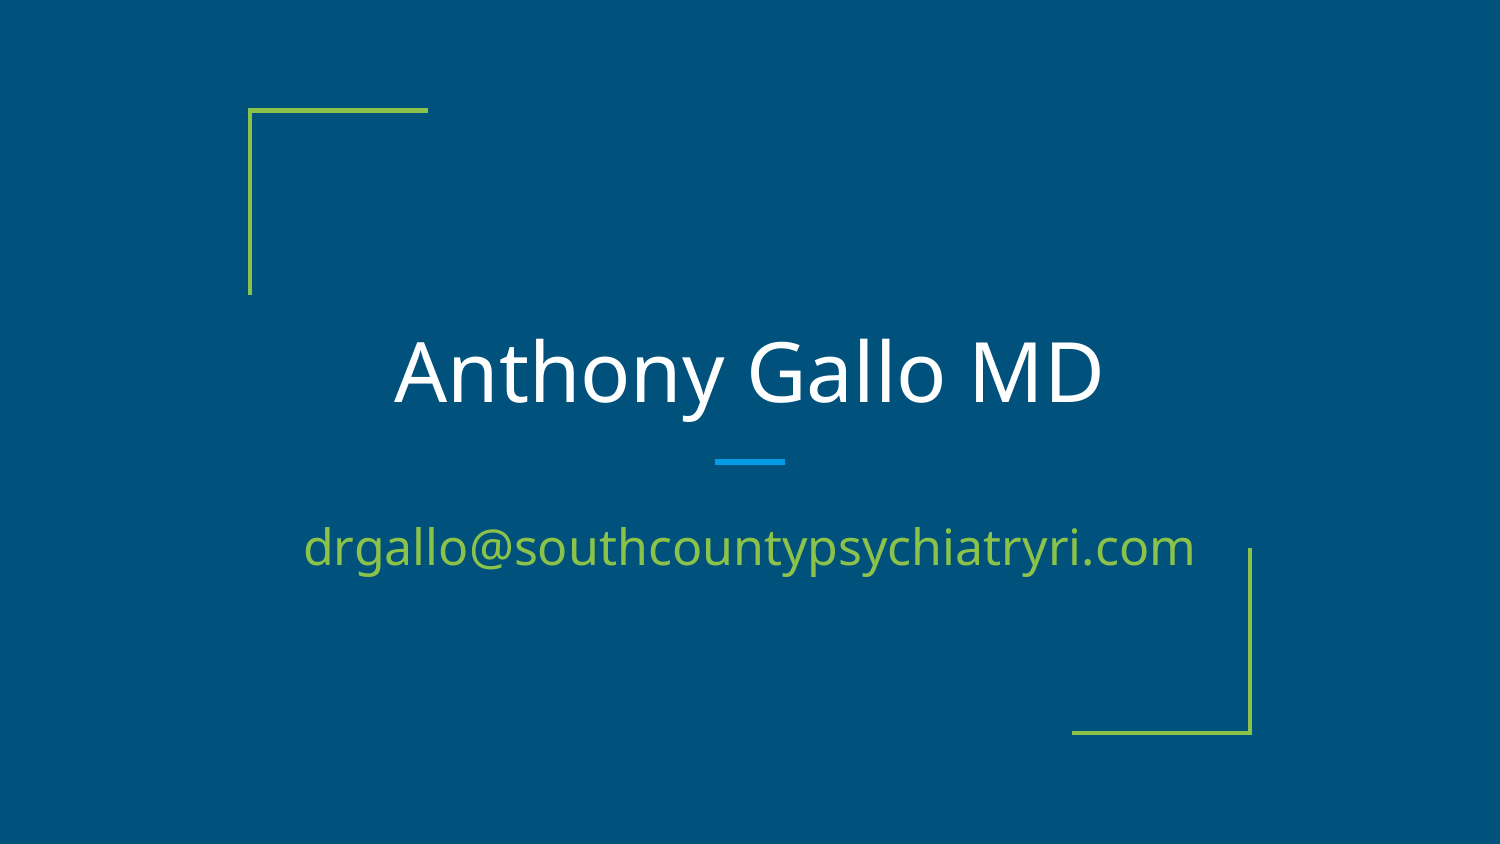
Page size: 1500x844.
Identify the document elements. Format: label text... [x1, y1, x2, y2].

title Anthony Gallo MD [275, 195, 1225, 435]
subtitle drgallo@southcountypsychiatryri.com [275, 500, 1225, 650]
